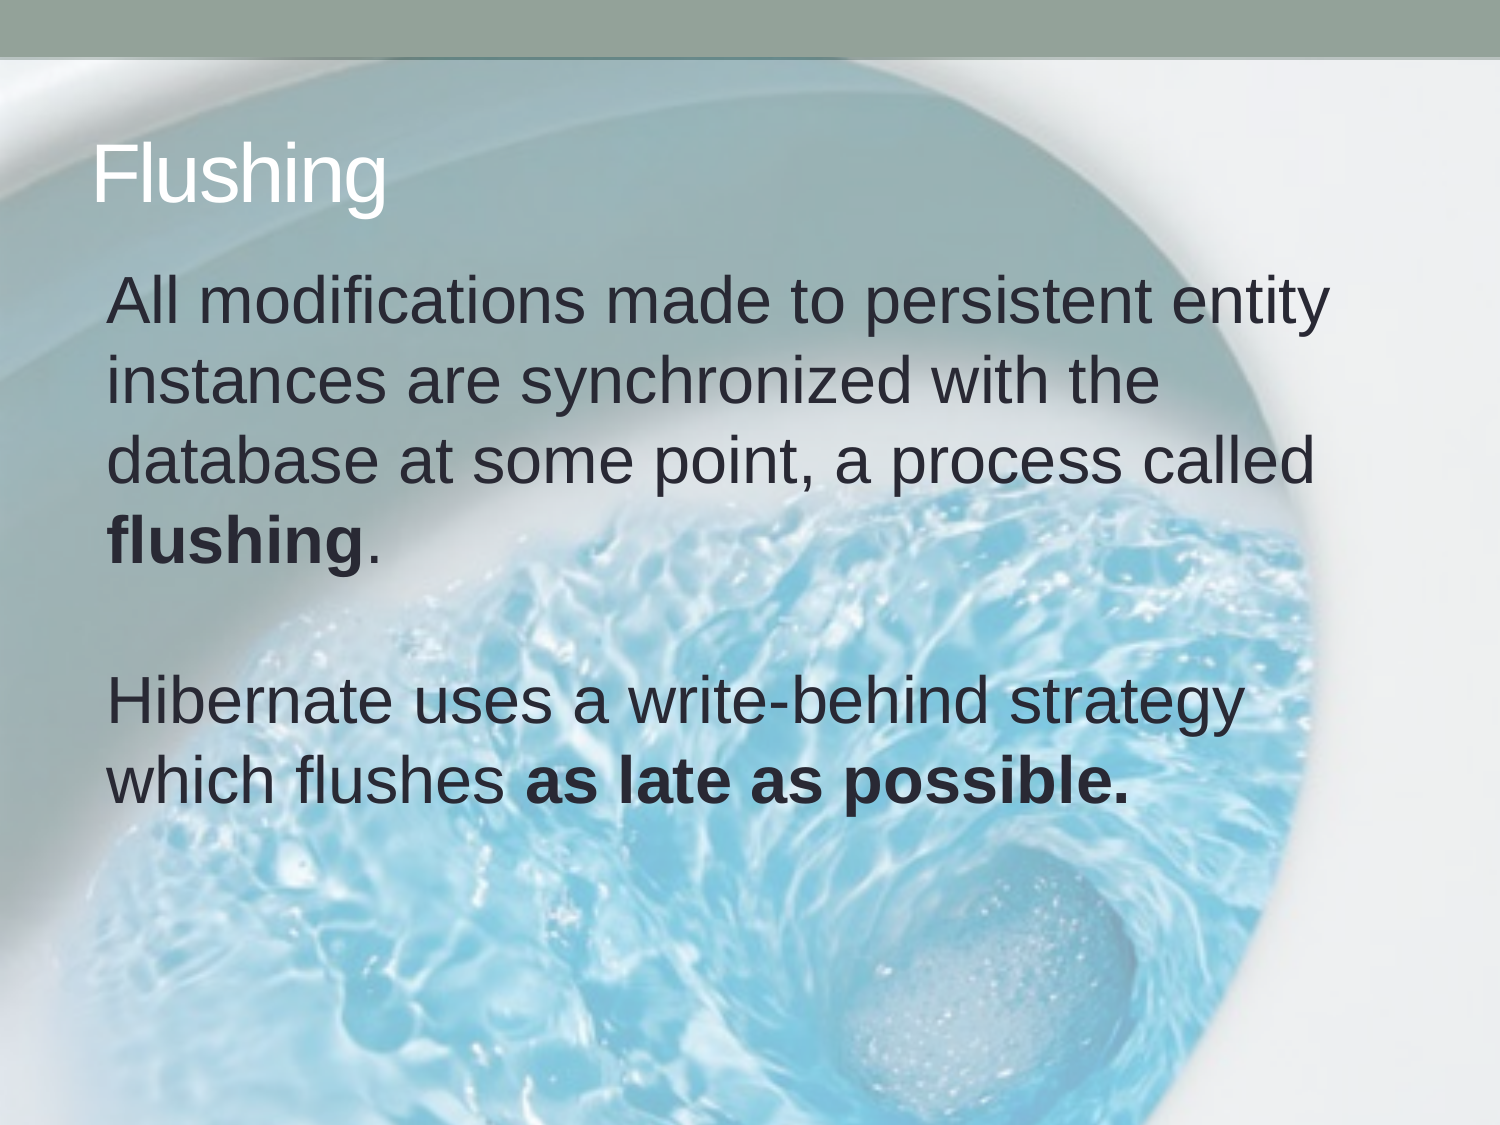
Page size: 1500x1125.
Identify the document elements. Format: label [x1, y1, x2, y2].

list [0, 57, 1500, 1125]
